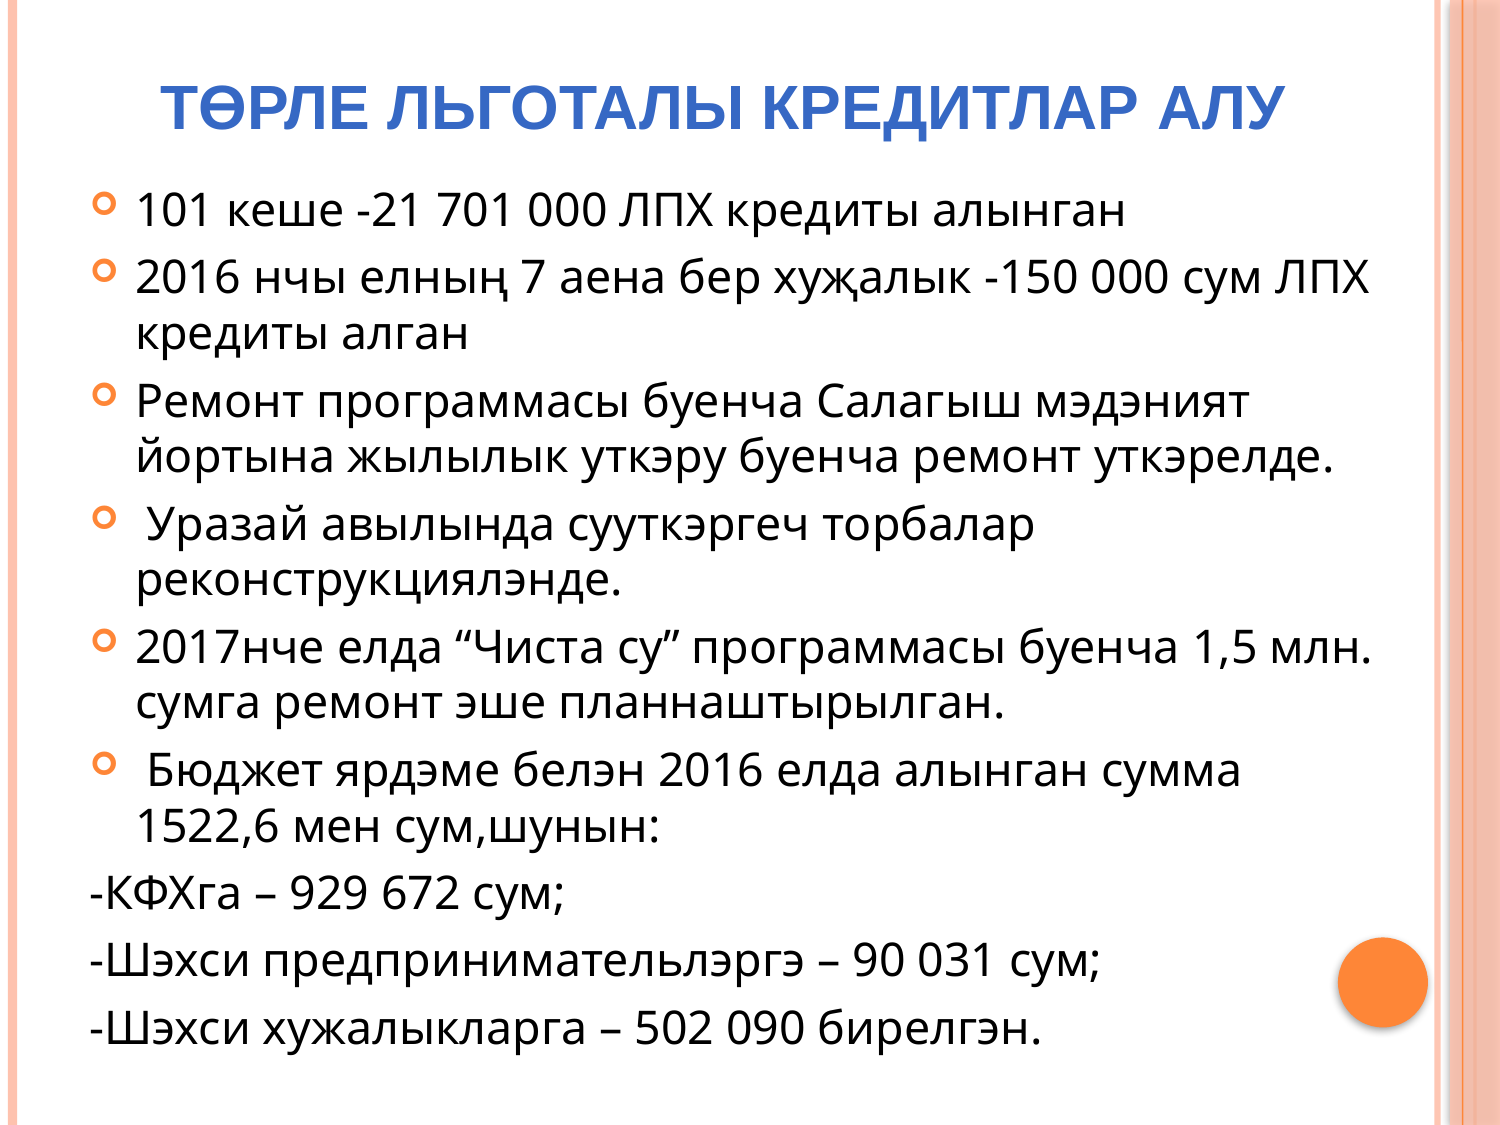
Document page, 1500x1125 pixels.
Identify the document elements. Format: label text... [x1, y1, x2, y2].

list 101 кеше -21 701 000 ЛПХ кредиты алынган 2016 нчы елның 7 аена бер хуҗалык -150 000 сум ЛПХ кредиты алган Ремонт программасы буенча Салагыш мэдэният йортына жылылык уткэру буенча ремонт уткэрелде. Уразай авылында сууткэргеч торбалар реконструкциялэнде. 2017нче елда “Чиста су” программасы буенча 1,5 млн. сумга ремонт эше планнаштырылган. Бюджет ярдэме белэн 2016 елда алынган сумма 1522,6 мен сум,шунын: -КФХга – 929 672 сум; -Шэхси предпринимательлэргэ – 90 031 сум; -Шэхси хужалыкларга – 502 090 бирелгэн. [75, 172, 1400, 1062]
title Төрле льготалы кредитлар алу [112, 0, 1353, 149]
